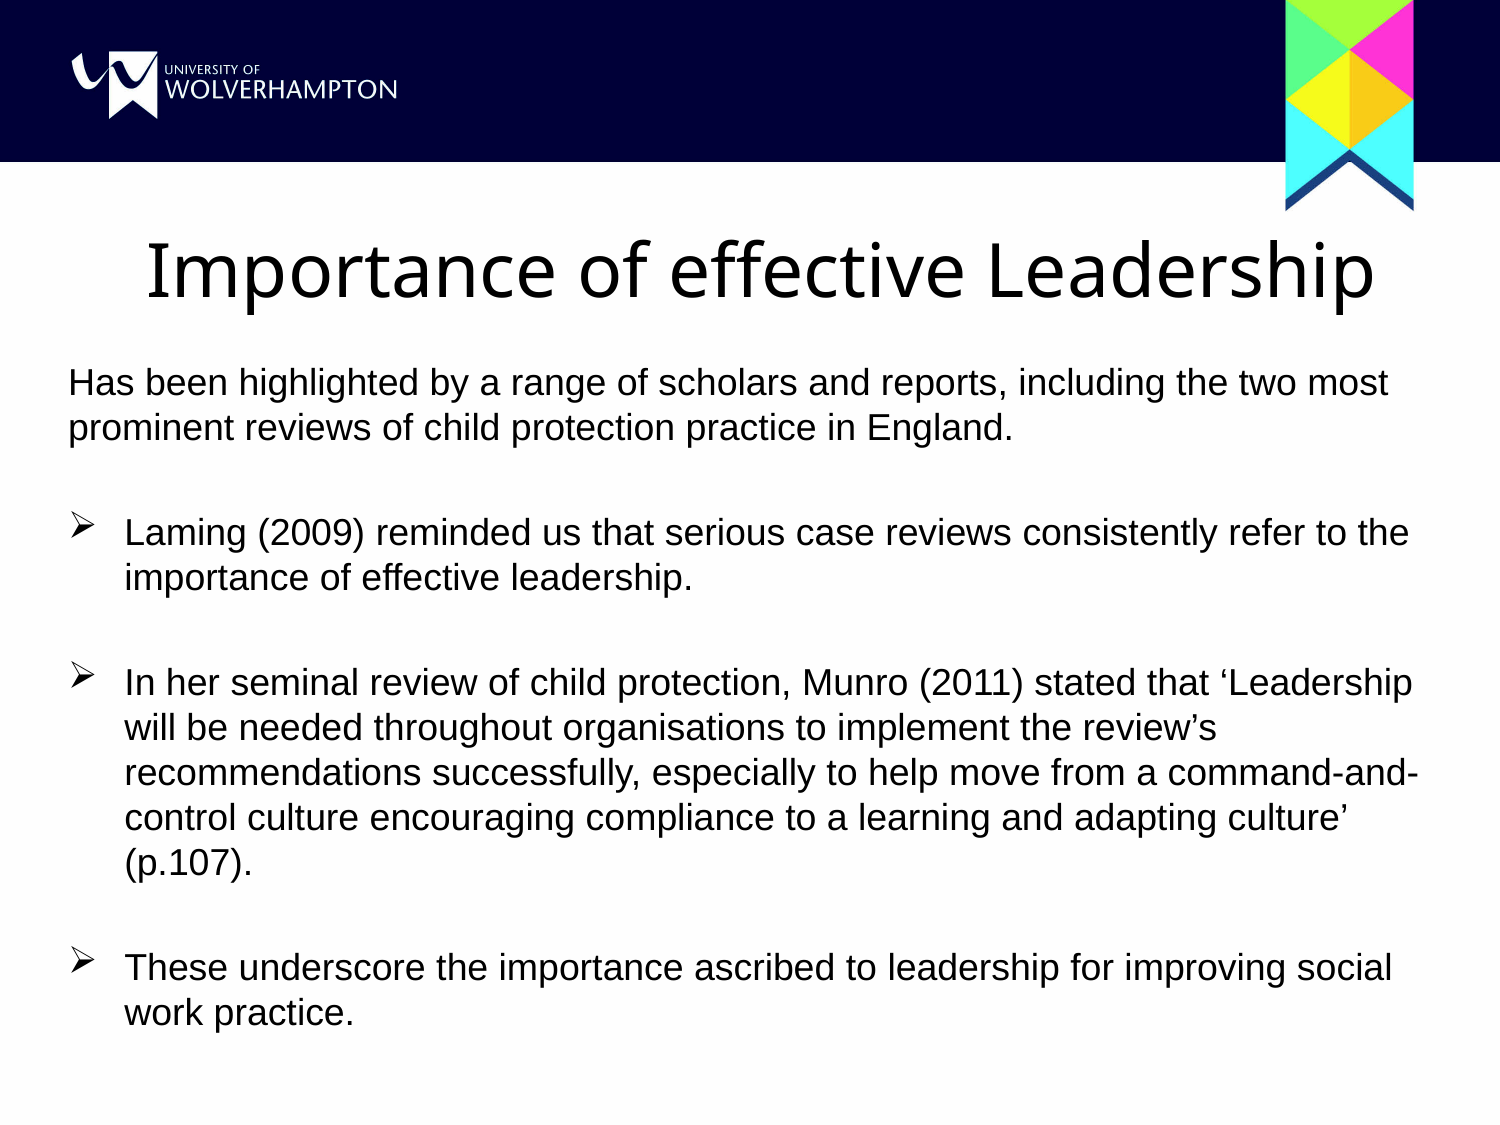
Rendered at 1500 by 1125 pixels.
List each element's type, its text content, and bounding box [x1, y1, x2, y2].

title Importance of effective Leadership [53, 184, 1436, 349]
list Has been highlighted by a range of scholars and reports, including the two most prominent reviews of child protection practice in England. Laming (2009) reminded us that serious case reviews consistently refer to the importance of effective leadership. In her seminal review of child protection, Munro (2011) stated that ‘Leadership will be needed throughout organisations to implement the review’s recommendations successfully, especially to help move from a command-and-control culture encouraging compliance to a learning and adapting culture’ (p.107). These underscore the importance ascribed to leadership for improving social work practice. [53, 349, 1436, 1083]
picture [0, 0, 1500, 1125]
